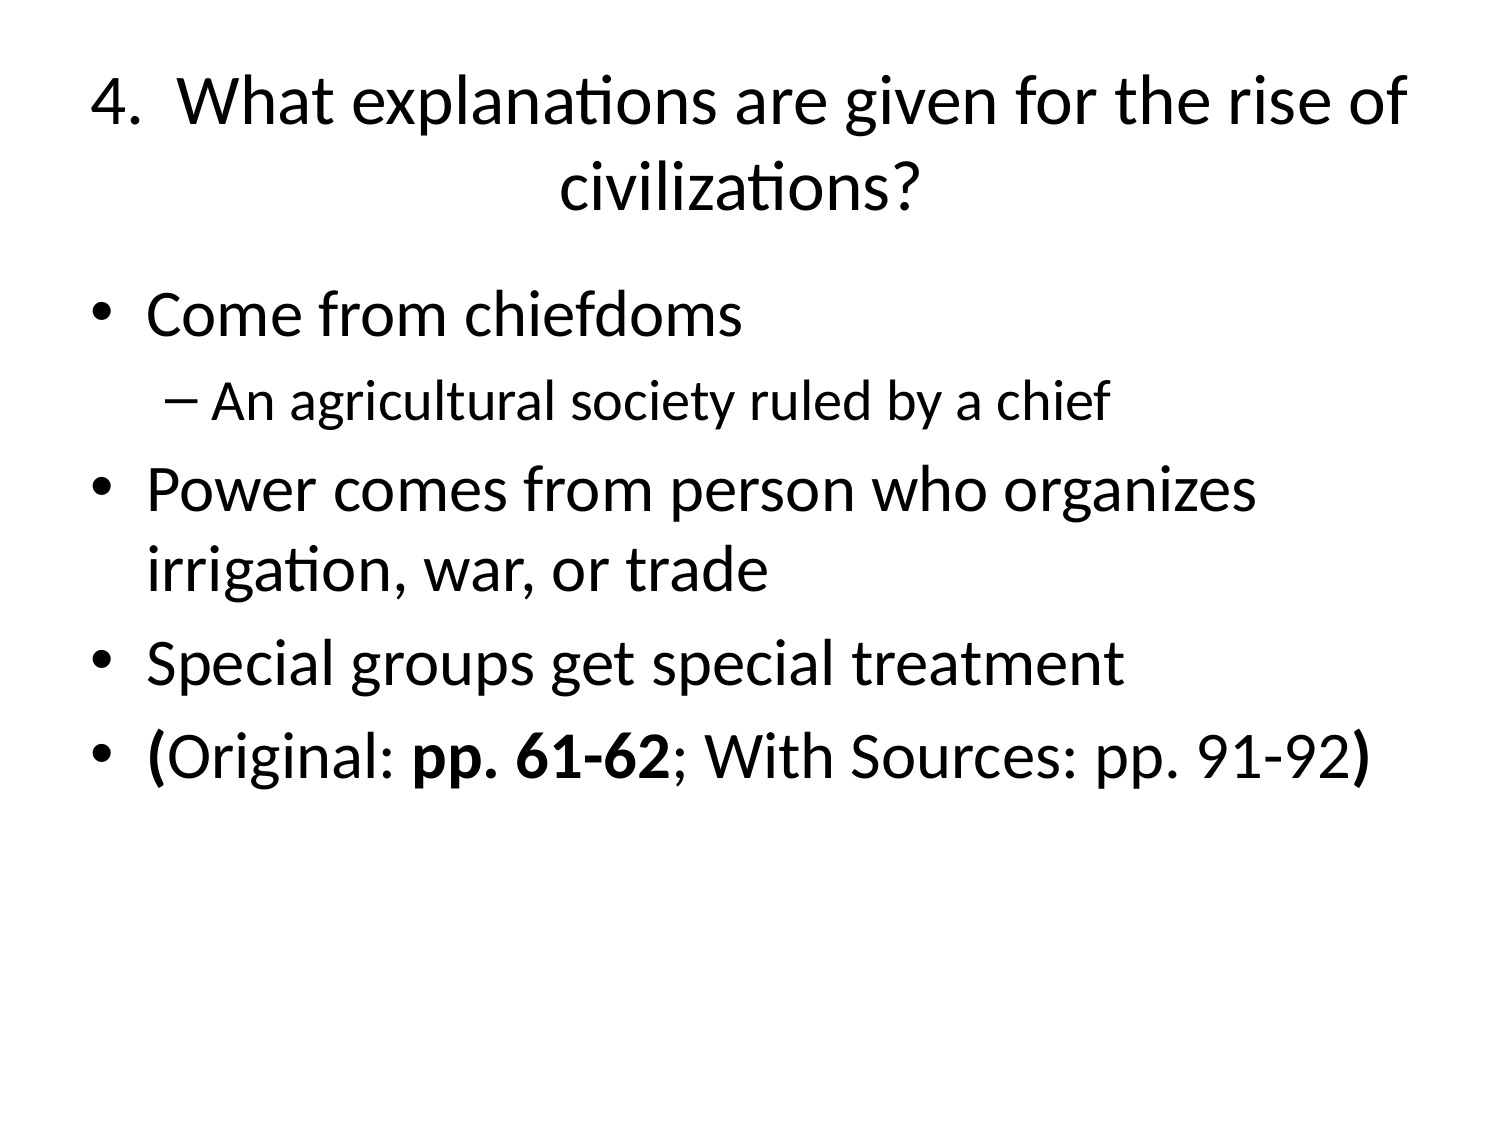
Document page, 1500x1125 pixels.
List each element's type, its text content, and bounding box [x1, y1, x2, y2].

list Come from chiefdoms An agricultural society ruled by a chief Power comes from person who organizes irrigation, war, or trade Special groups get special treatment (Original: pp. 61-62; With Sources: pp. 91-92) [75, 262, 1425, 1005]
title 4. What explanations are given for the rise of civilizations? [75, 45, 1425, 233]
